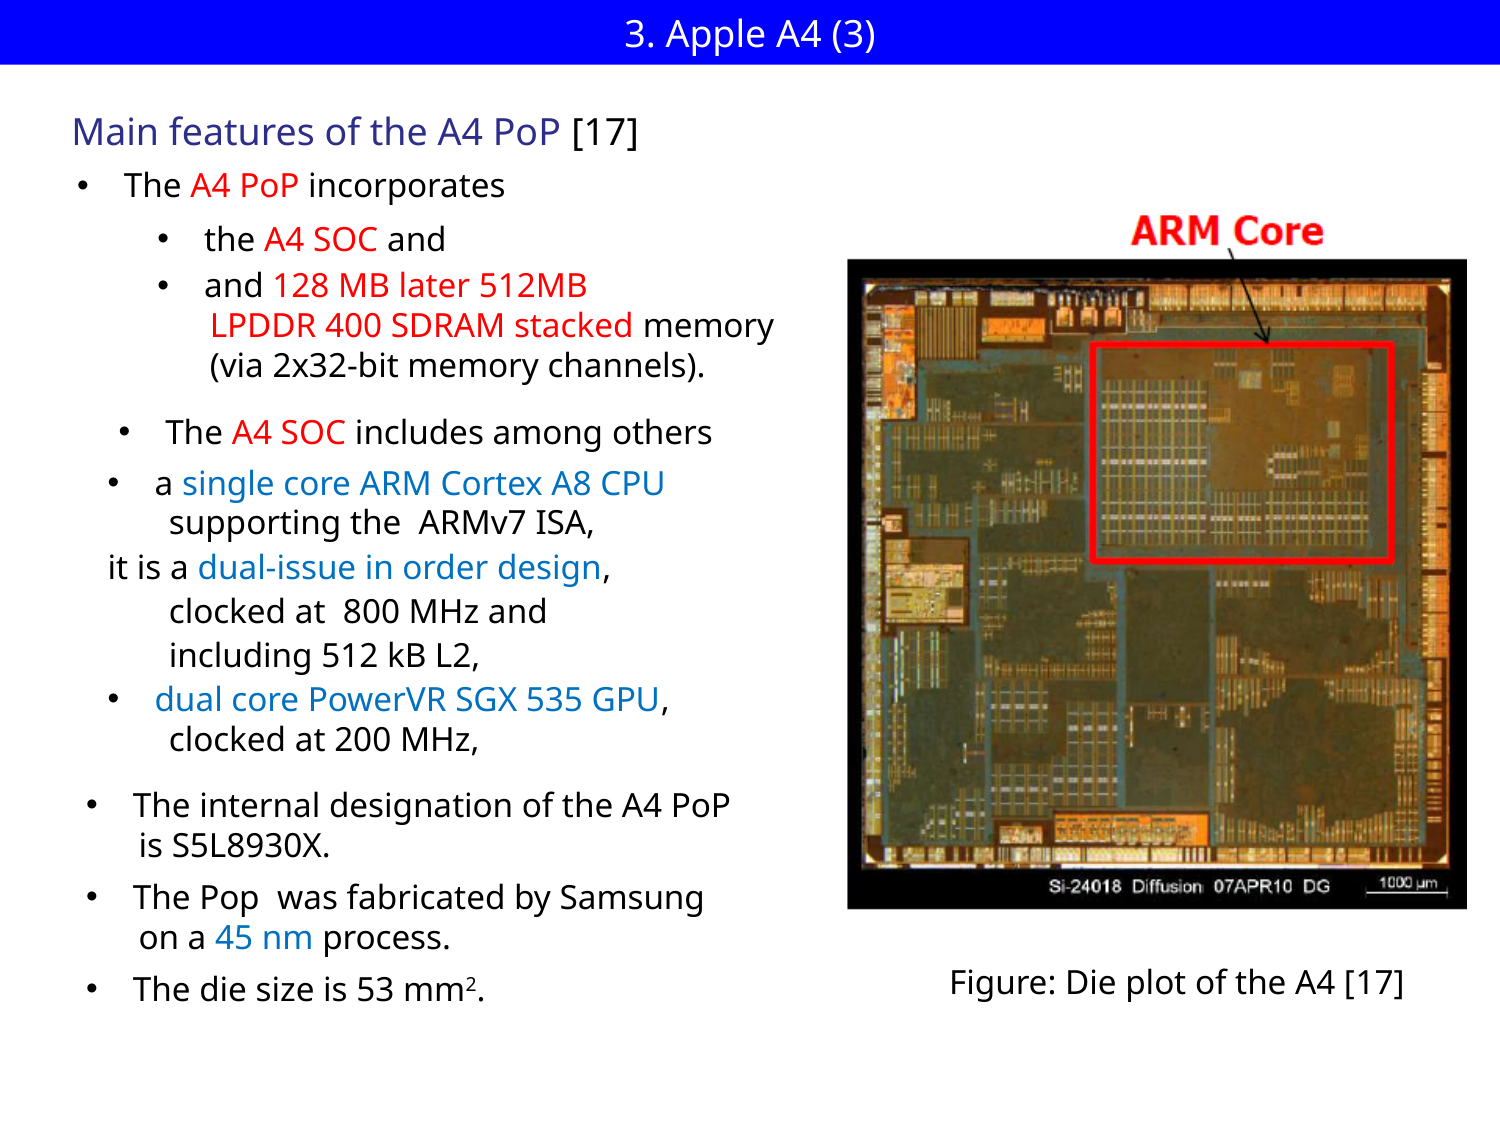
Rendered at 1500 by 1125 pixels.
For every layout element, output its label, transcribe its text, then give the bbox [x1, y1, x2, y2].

text_box the A4 SOC and and 128 MB later 512MB LPDDR 400 SDRAM stacked memory (via 2x32-bit memory channels). [142, 211, 790, 392]
text_box a single core ARM Cortex A8 CPU supporting the ARMv7 ISA, it is a dual-issue in order design, clocked at 800 MHz and including 512 kB L2, dual core PowerVR SGX 535 GPU, clocked at 200 MHz, [92, 454, 817, 766]
title 3. Apple A4 (3) [0, 0, 1500, 65]
text_box The internal designation of the A4 PoP is S5L8930X. The Pop was fabricated by Samsung on a 45 nm process. The die size is 53 mm2. [71, 776, 747, 1016]
text_box The A4 PoP incorporates [62, 157, 521, 212]
picture [842, 214, 1467, 911]
text_box Figure: Die plot of the A4 [17] [934, 953, 1420, 1009]
text_box The A4 SOC includes among others [103, 403, 781, 459]
text_box Main features of the A4 PoP [17] [56, 100, 654, 161]
